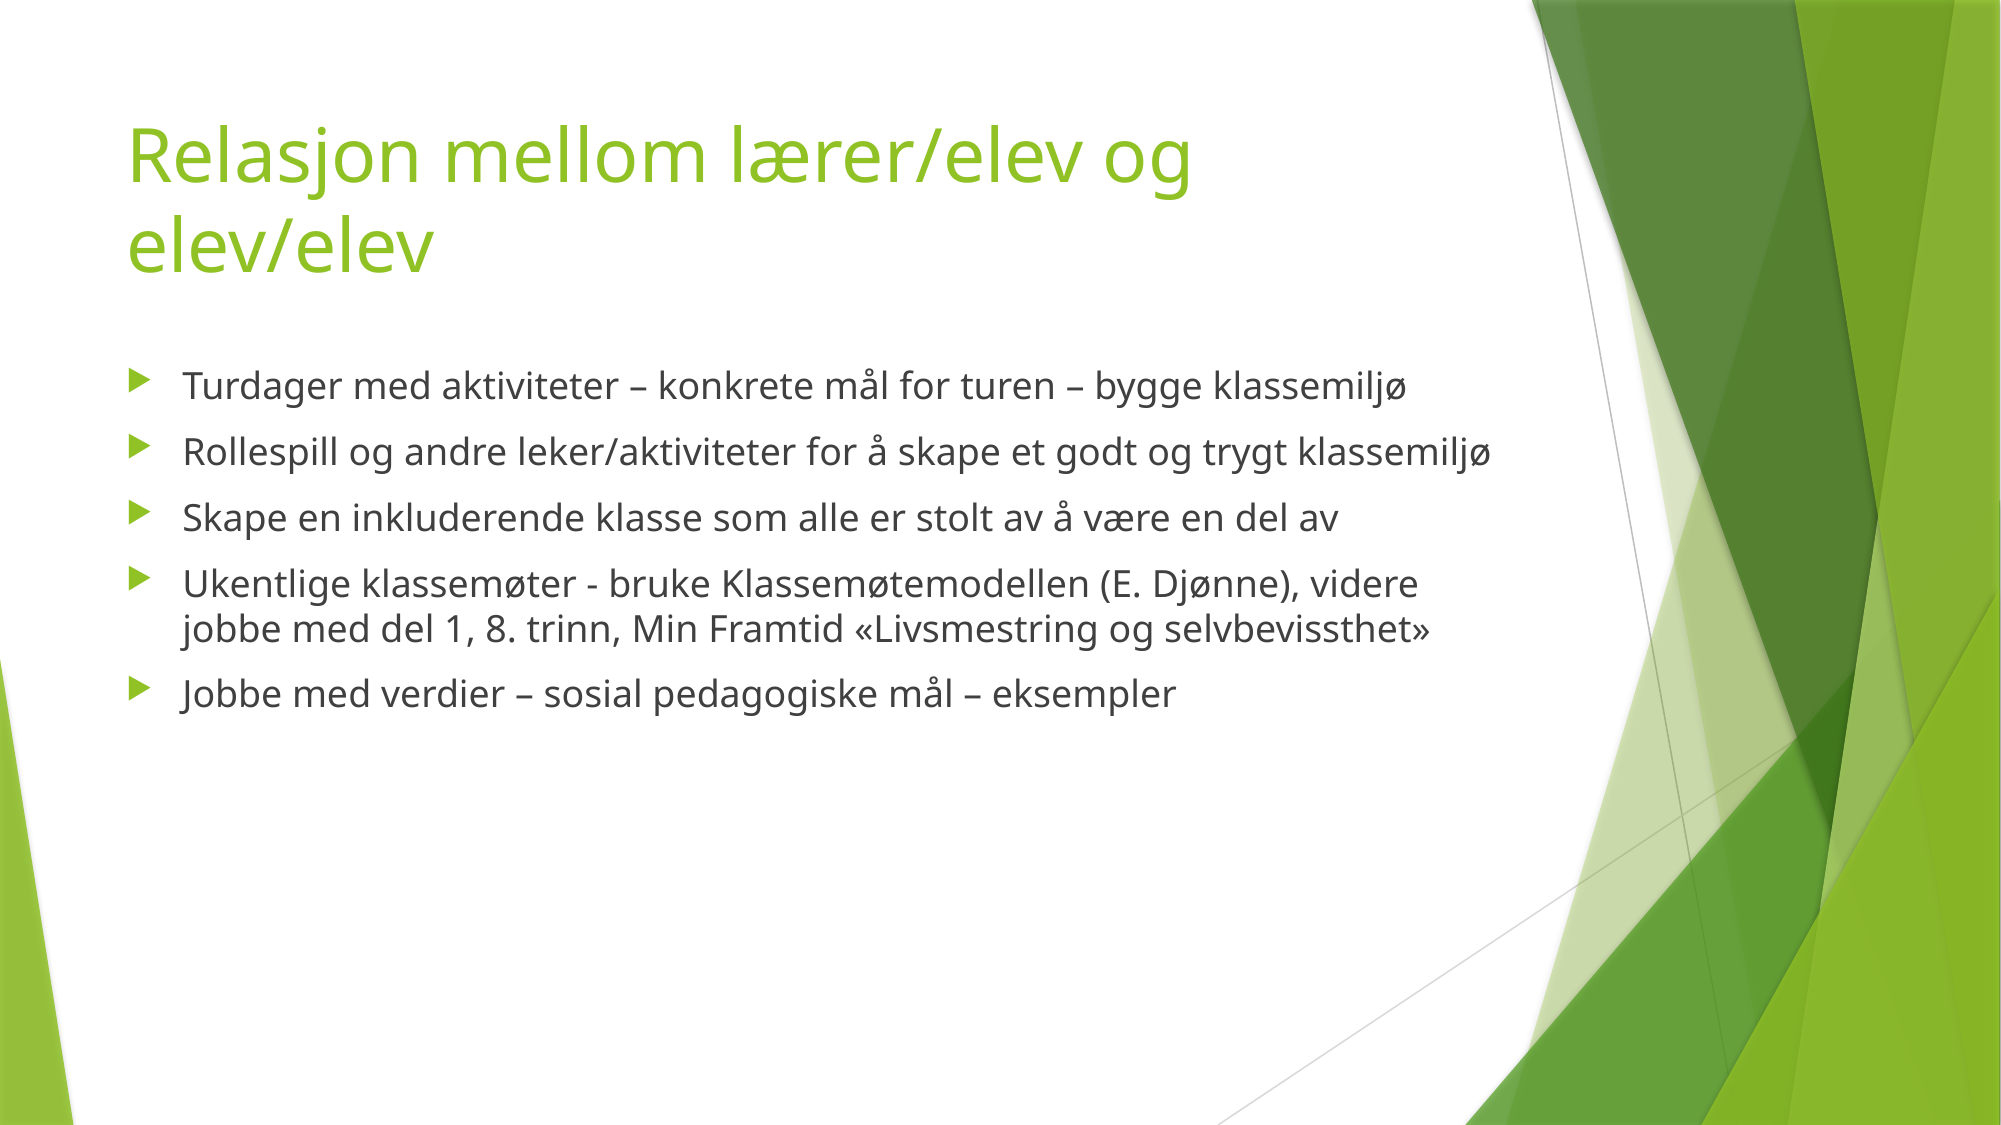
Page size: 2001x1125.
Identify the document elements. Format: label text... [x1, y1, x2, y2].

title Relasjon mellom lærer/elev og elev/elev [111, 99, 1522, 317]
list Turdager med aktiviteter – konkrete mål for turen – bygge klassemiljø Rollespill og andre leker/aktiviteter for å skape et godt og trygt klassemiljø Skape en inkluderende klasse som alle er stolt av å være en del av Ukentlige klassemøter - bruke Klassemøtemodellen (E. Djønne), videre jobbe med del 1, 8. trinn, Min Framtid «Livsmestring og selvbevissthet» Jobbe med verdier – sosial pedagogiske mål – eksempler [111, 354, 1522, 992]
